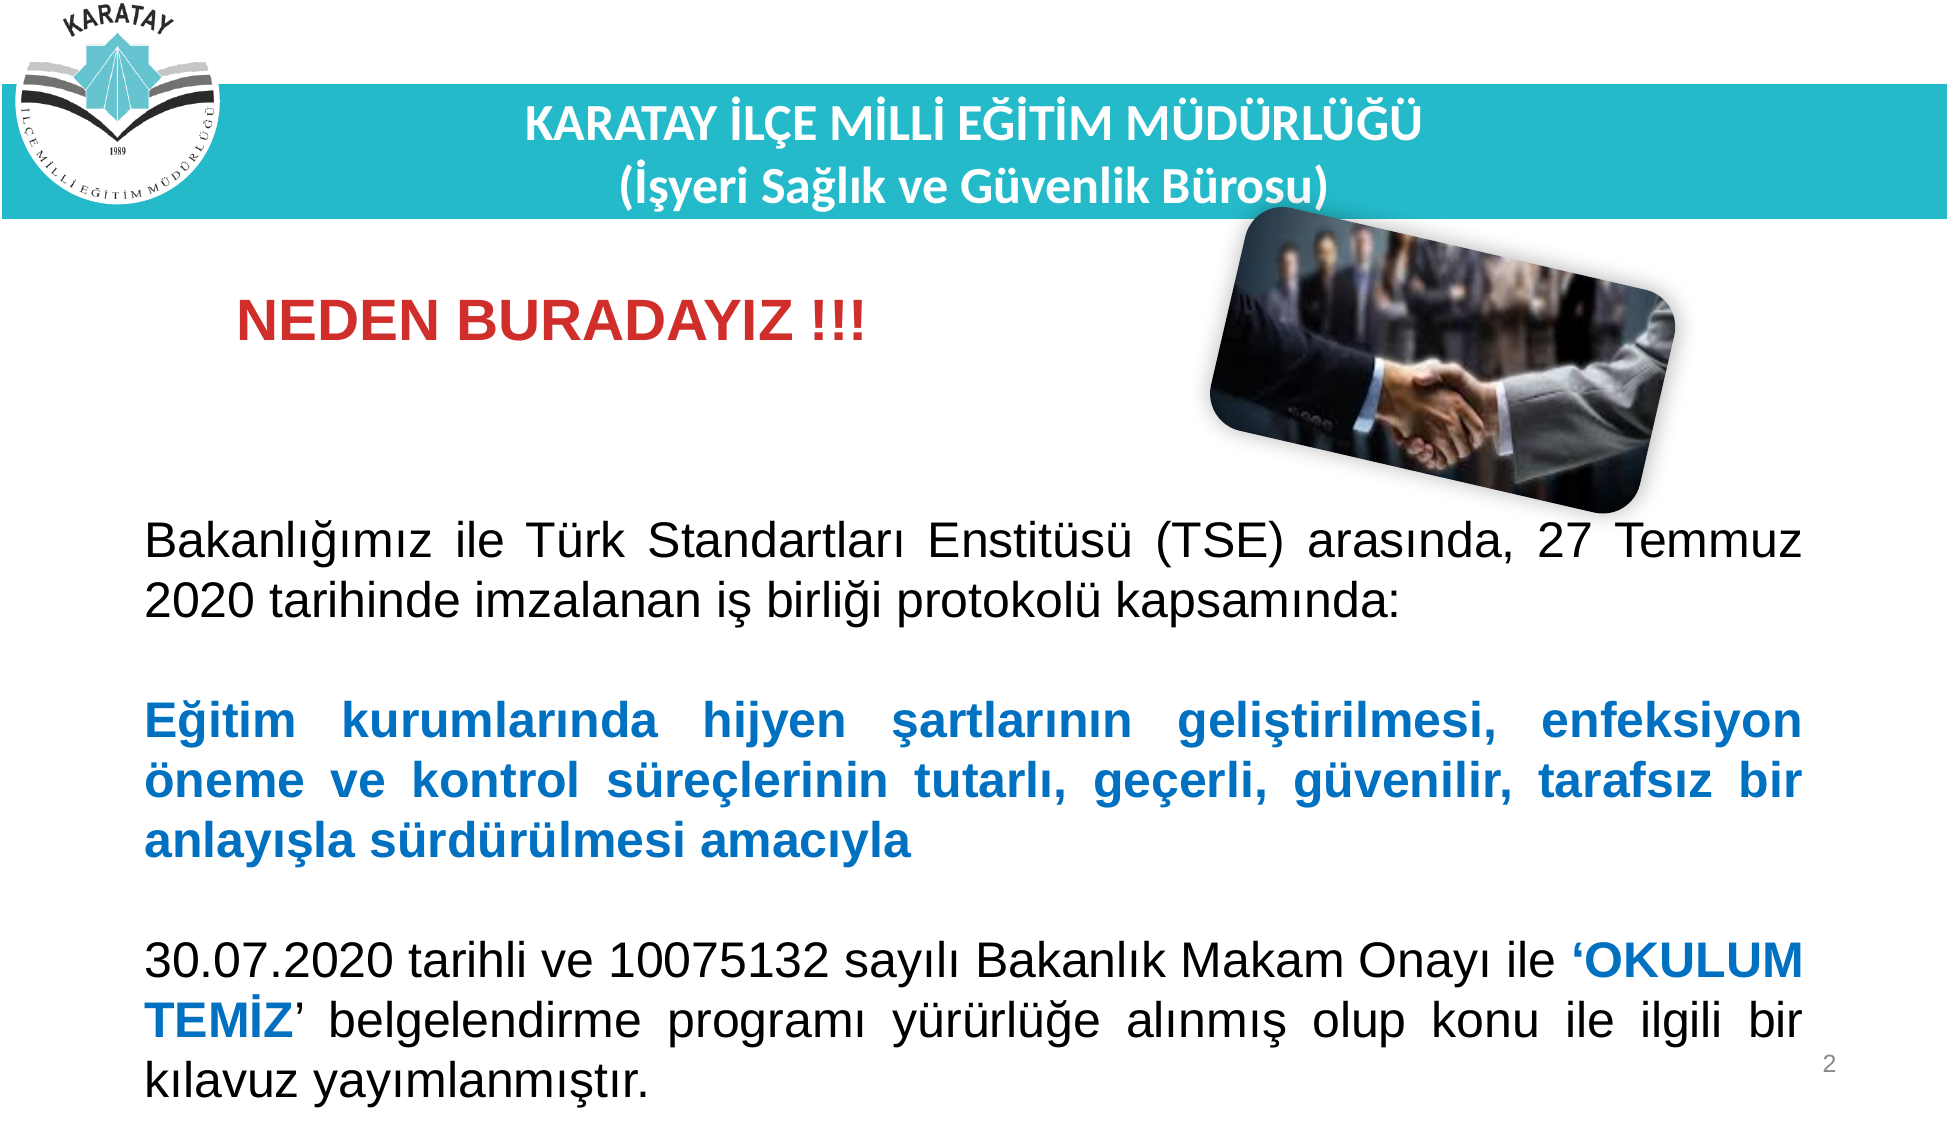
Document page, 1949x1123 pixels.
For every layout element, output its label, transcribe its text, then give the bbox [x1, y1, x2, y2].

text_box 2 [1820, 1040, 1852, 1100]
text_box NEDEN BURADAYIZ !!! [221, 274, 884, 360]
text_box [0, 0, 1949, 222]
picture [1210, 222, 1676, 514]
text_box Bakanlığımız ile Türk Standartları Enstitüsü (TSE) arasında, 27 Temmuz 2020 tarihinde imzalanan iş birliği protokolü kapsamında: Eğitim kurumlarında hijyen şartlarının geliştirilmesi, enfeksiyon öneme ve kontrol süreçlerinin tutarlı, geçerli, güvenilir, tarafsız bir anlayışla sürdürülmesi amacıyla 30.07.2020 tarihli ve 10075132 sayılı Bakanlık Makam Onayı ile ‘OKULUM TEMİZ’ belgelendirme programı yürürlüğe alınmış olup konu ile ilgili bir kılavuz yayımlanmıştır. [129, 499, 1820, 1115]
